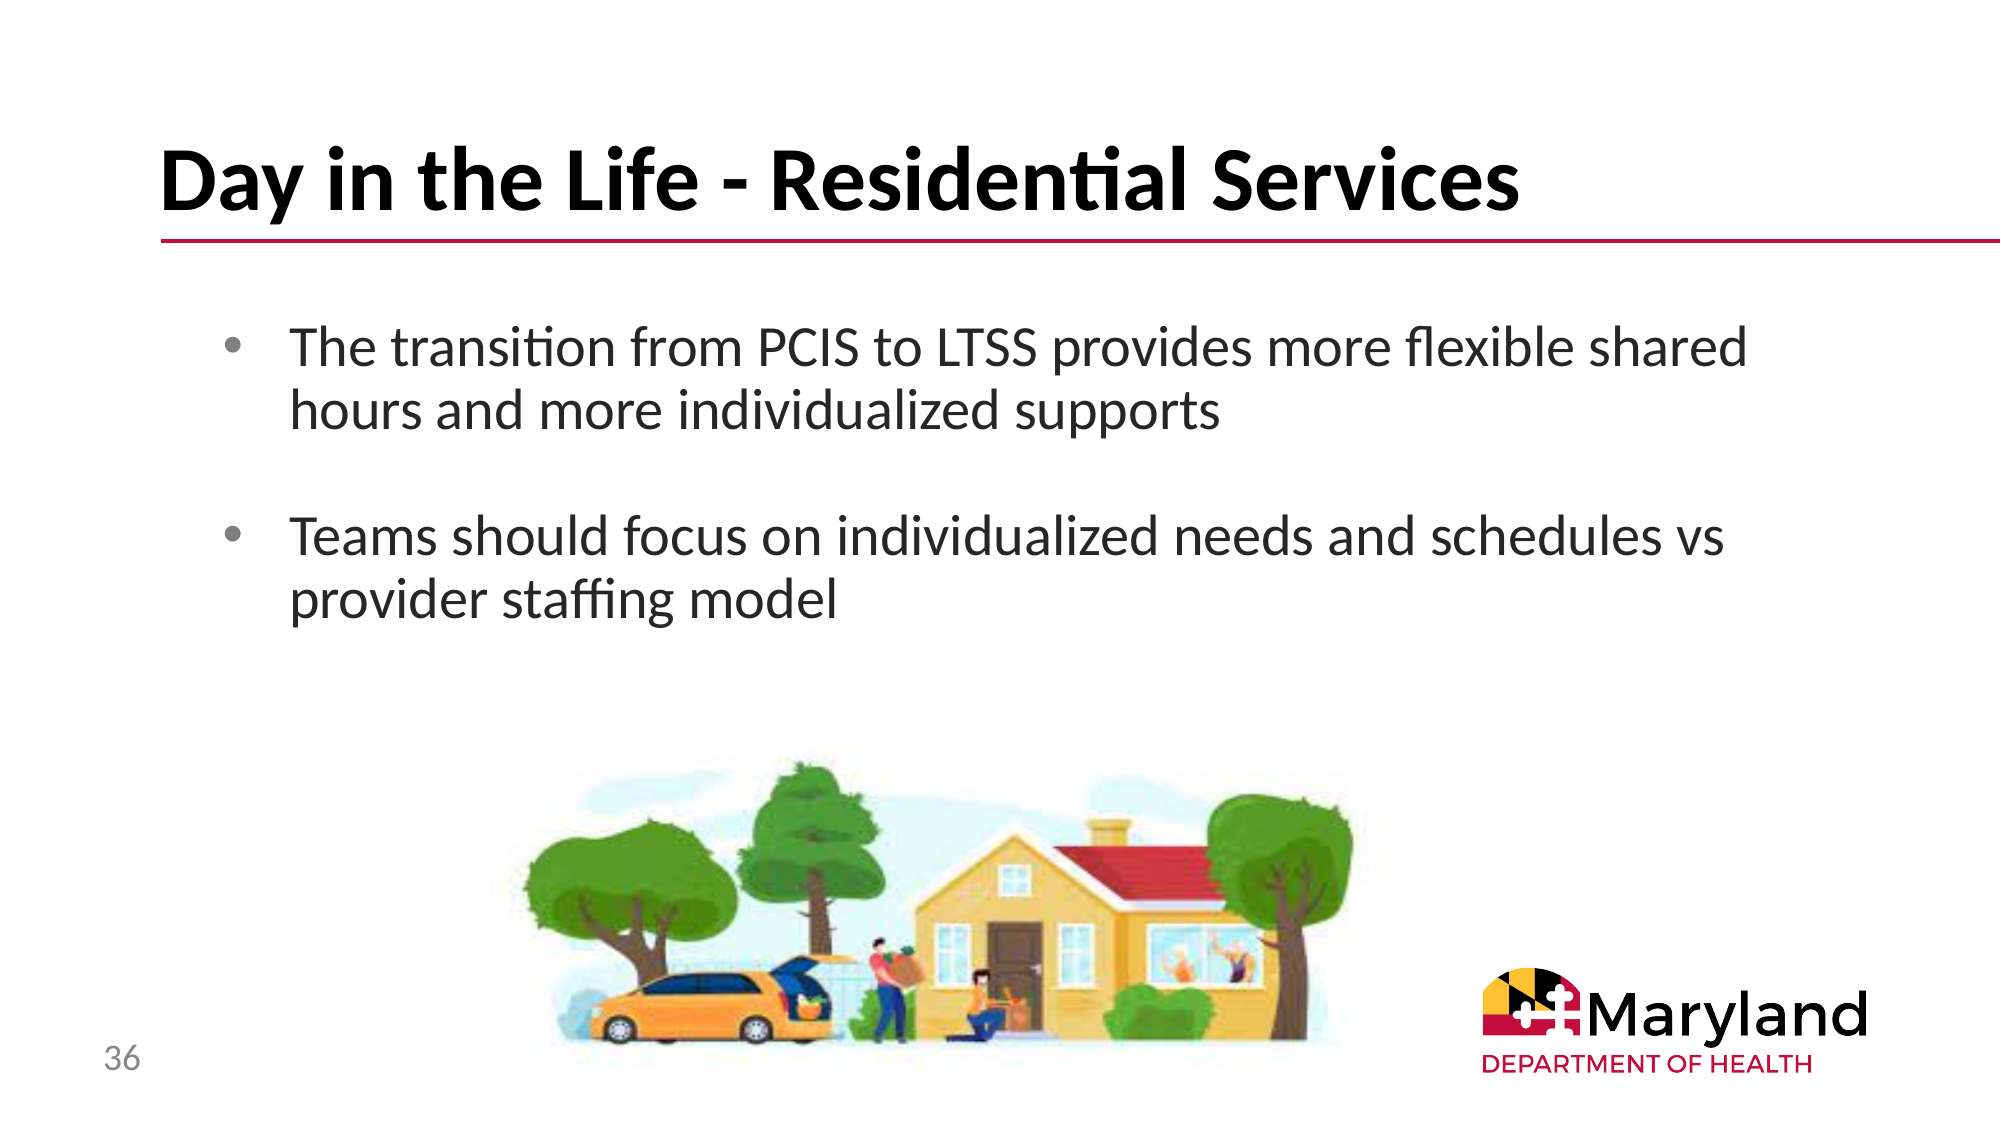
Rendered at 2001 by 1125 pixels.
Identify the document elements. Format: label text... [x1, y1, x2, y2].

slide_number 36 [88, 1025, 178, 1086]
list The transition from PCIS to LTSS provides more flexible shared hours and more individualized supports Teams should focus on individualized needs and schedules vs provider staffing model [199, 308, 1900, 1104]
picture [490, 737, 1382, 1065]
title Day in the Life - Residential Services [144, 98, 2000, 262]
